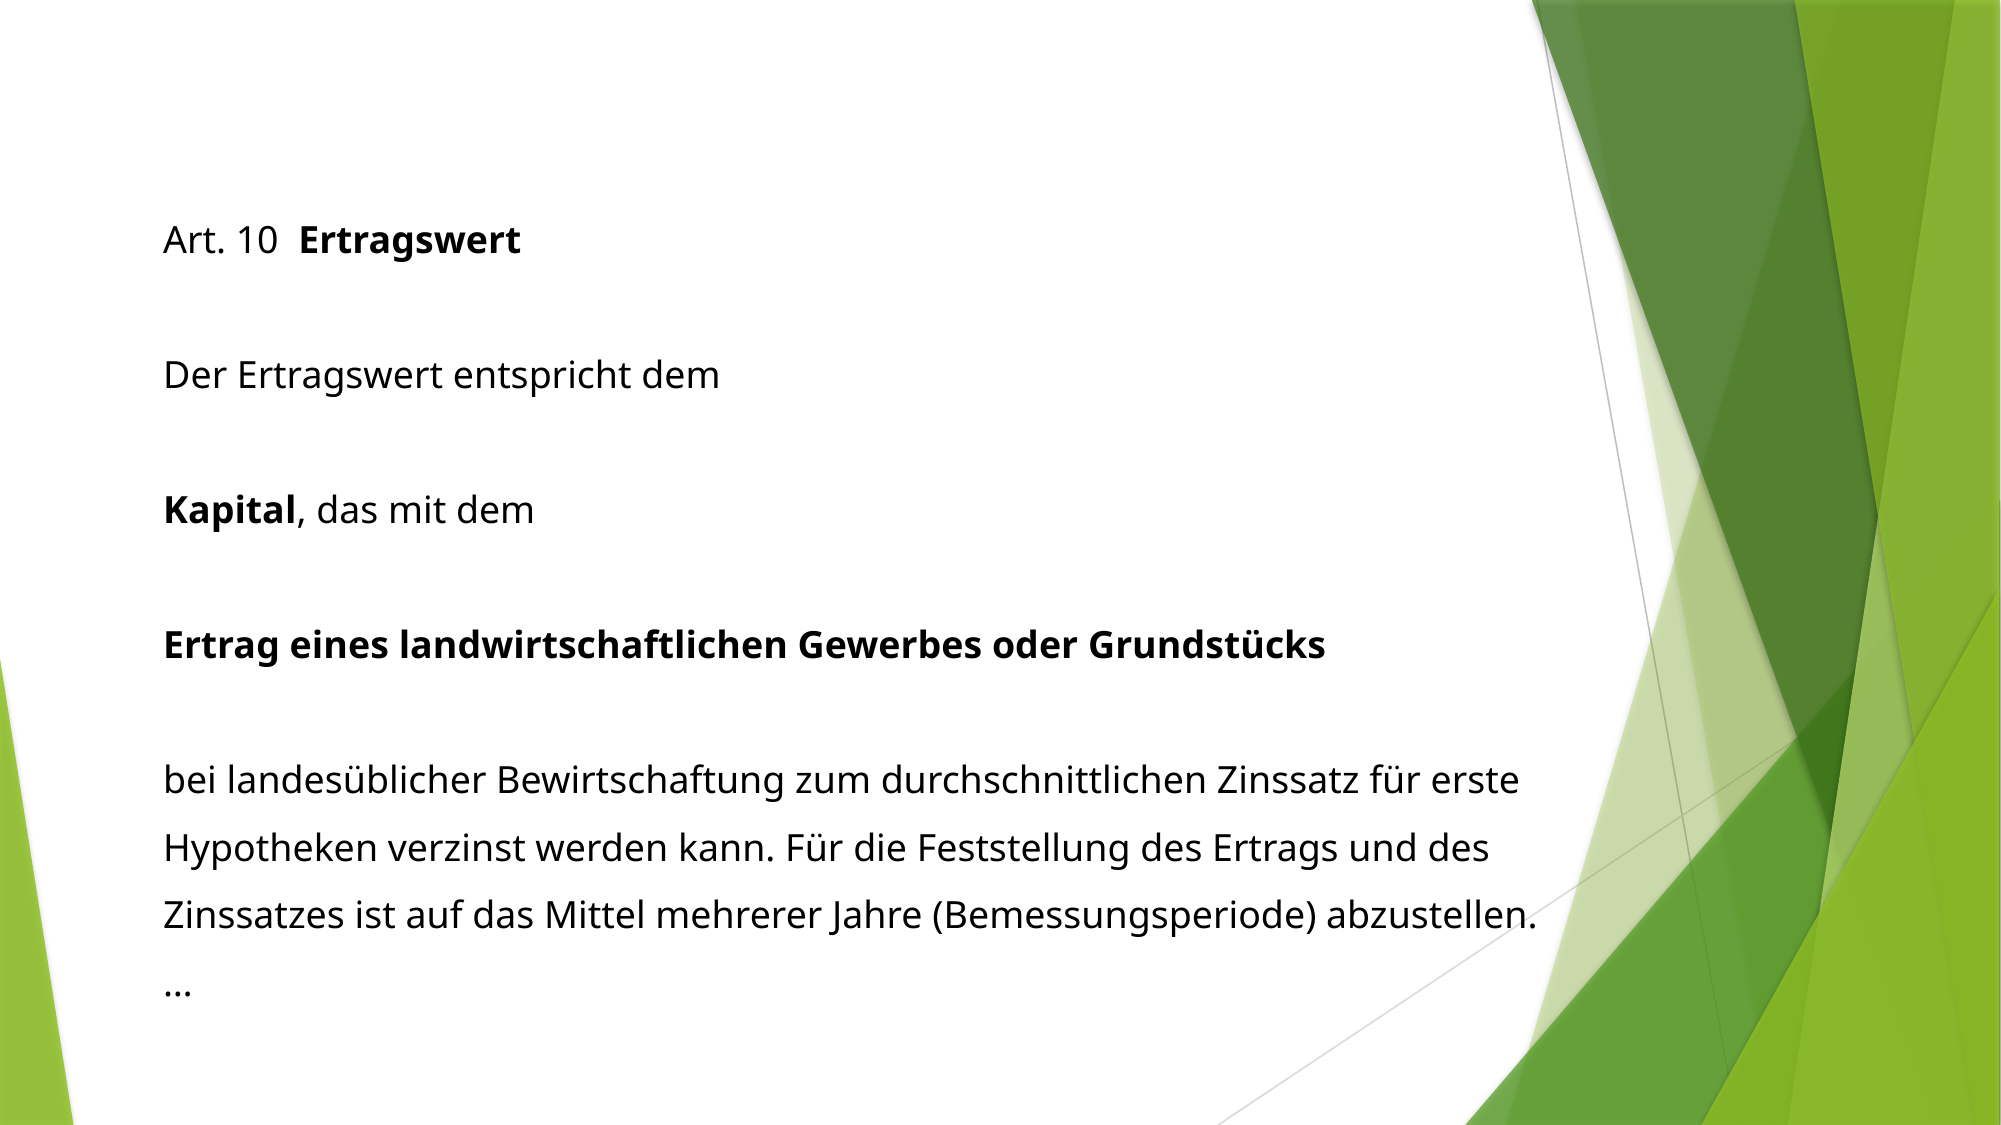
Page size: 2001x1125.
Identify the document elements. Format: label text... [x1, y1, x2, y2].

text_box Art. 10 Ertragswert Der Ertragswert entspricht dem Kapital, das mit dem Ertrag eines landwirtschaftlichen Gewerbes oder Grundstücks bei landesüblicher Bewirtschaftung zum durchschnittlichen Zinssatz für erste Hypotheken verzinst werden kann. Für die Feststellung des Ertrags und des Zinssatzes ist auf das Mittel mehrerer Jahre (Bemessungsperiode) abzustellen. … [148, 186, 1573, 1056]
